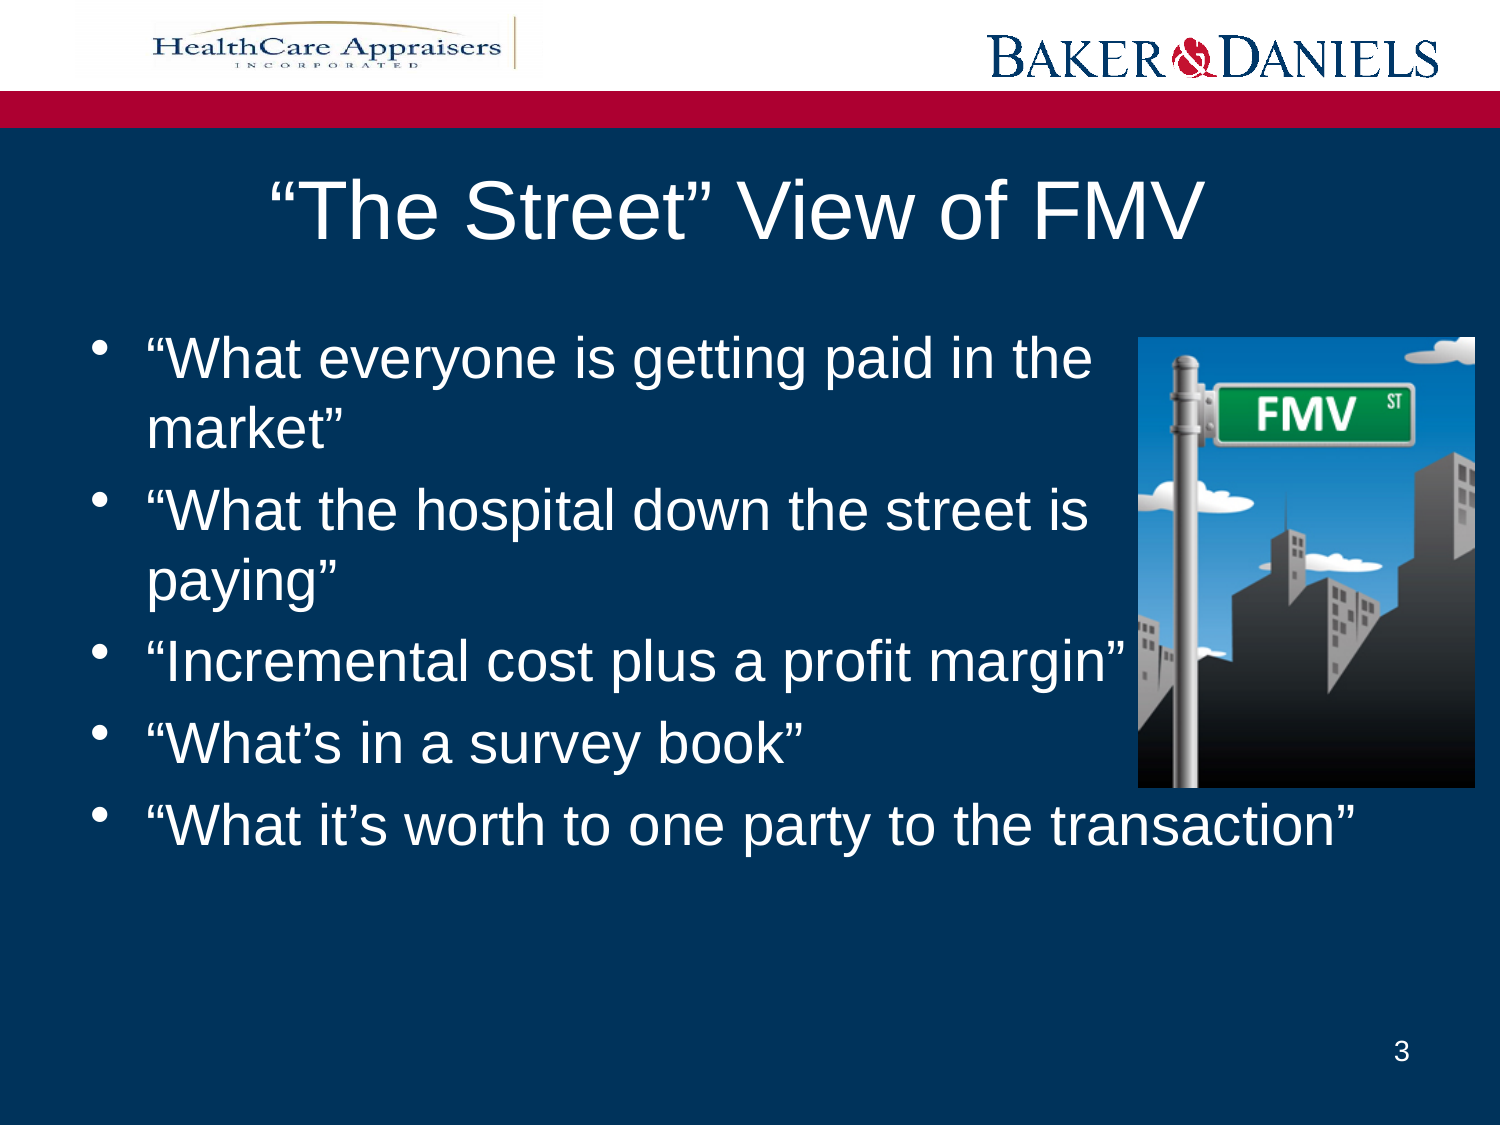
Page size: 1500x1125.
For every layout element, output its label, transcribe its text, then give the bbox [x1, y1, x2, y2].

list “What everyone is getting paid in the market” “What the hospital down the street is paying” “Incremental cost plus a profit margin” “What’s in a survey book” “What it’s worth to one party to the transaction” [74, 312, 1426, 1006]
title “The Street” View of FMV [74, 112, 1426, 301]
picture [987, 35, 1438, 78]
picture [75, 0, 543, 78]
slide_number 3 [1074, 1024, 1426, 1103]
picture [1137, 337, 1476, 788]
